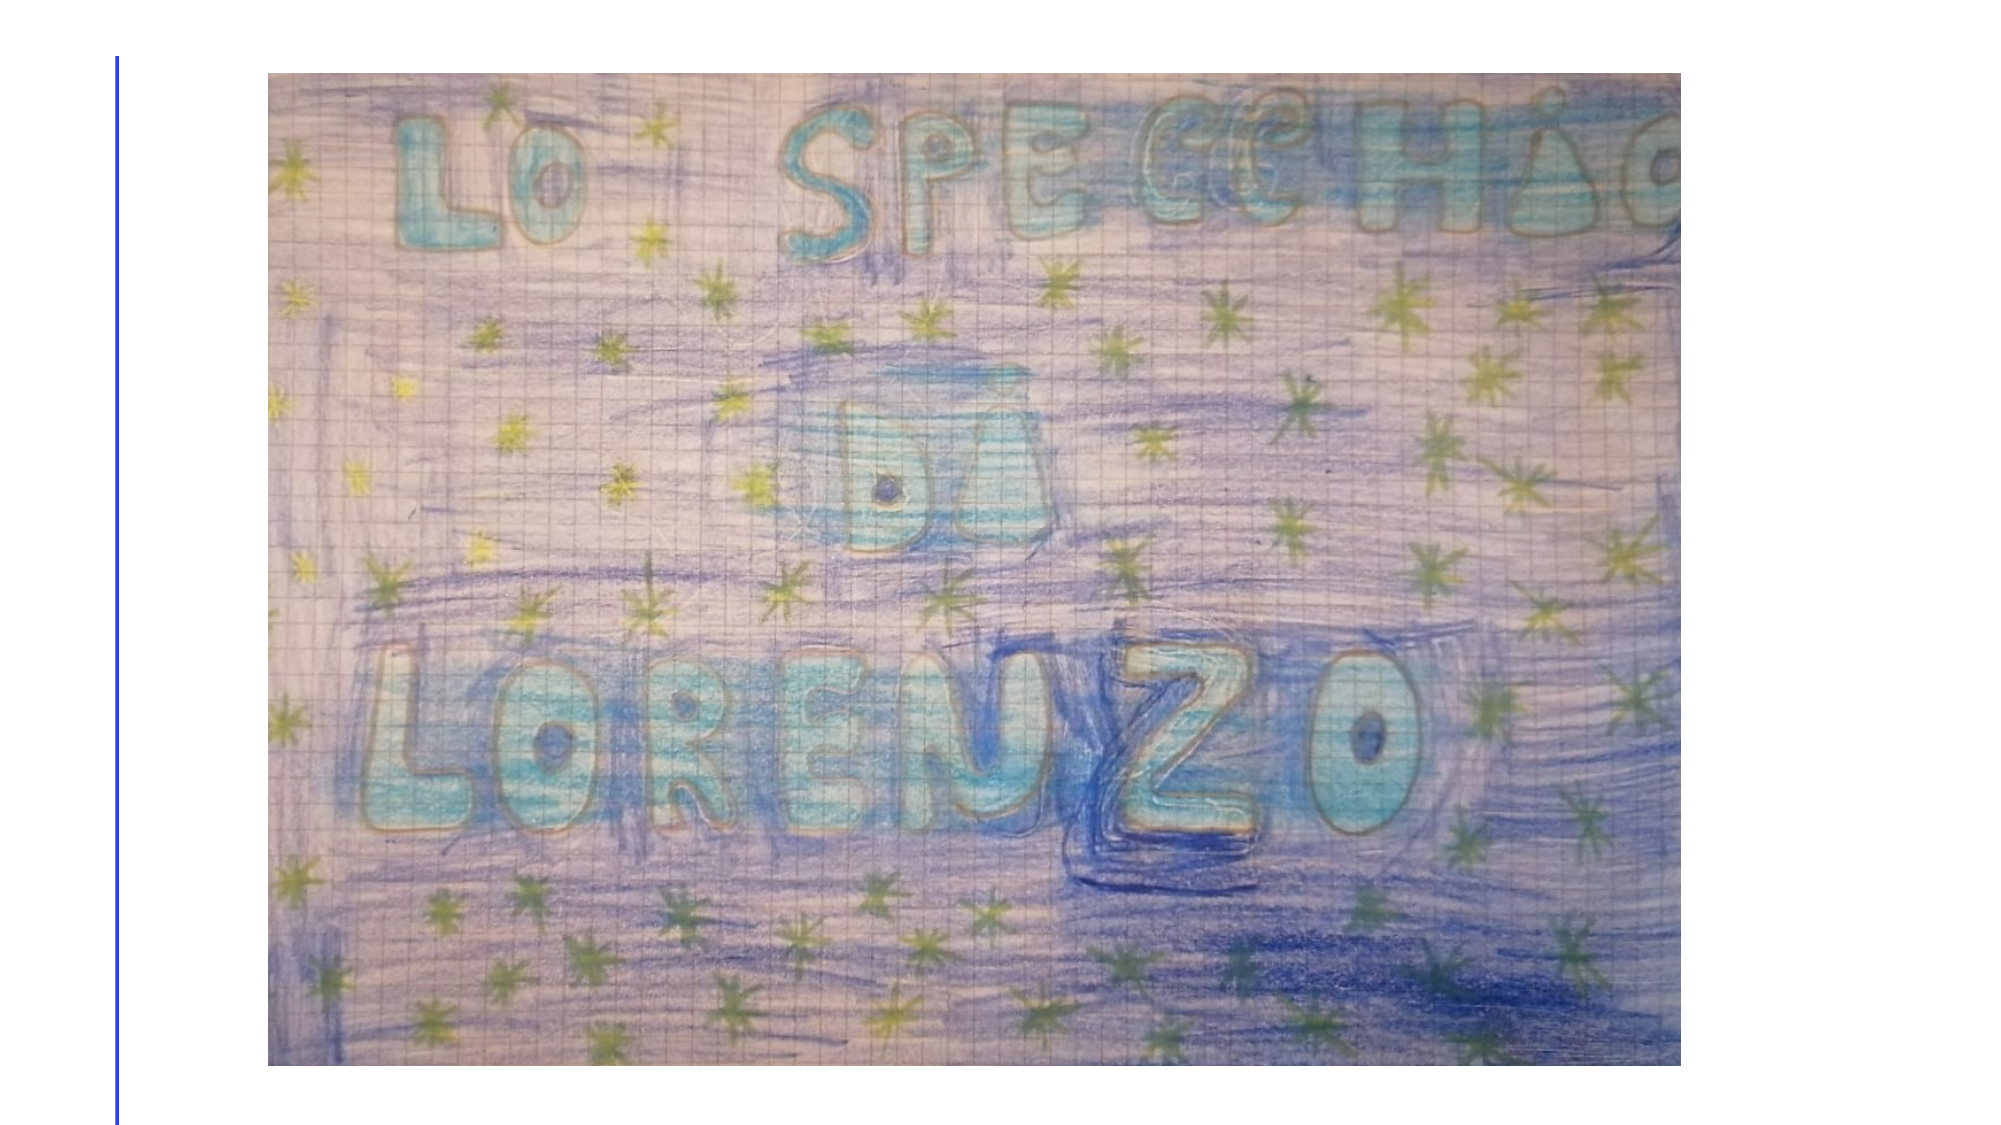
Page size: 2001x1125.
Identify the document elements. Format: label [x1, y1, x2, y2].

list [268, 73, 1681, 1066]
